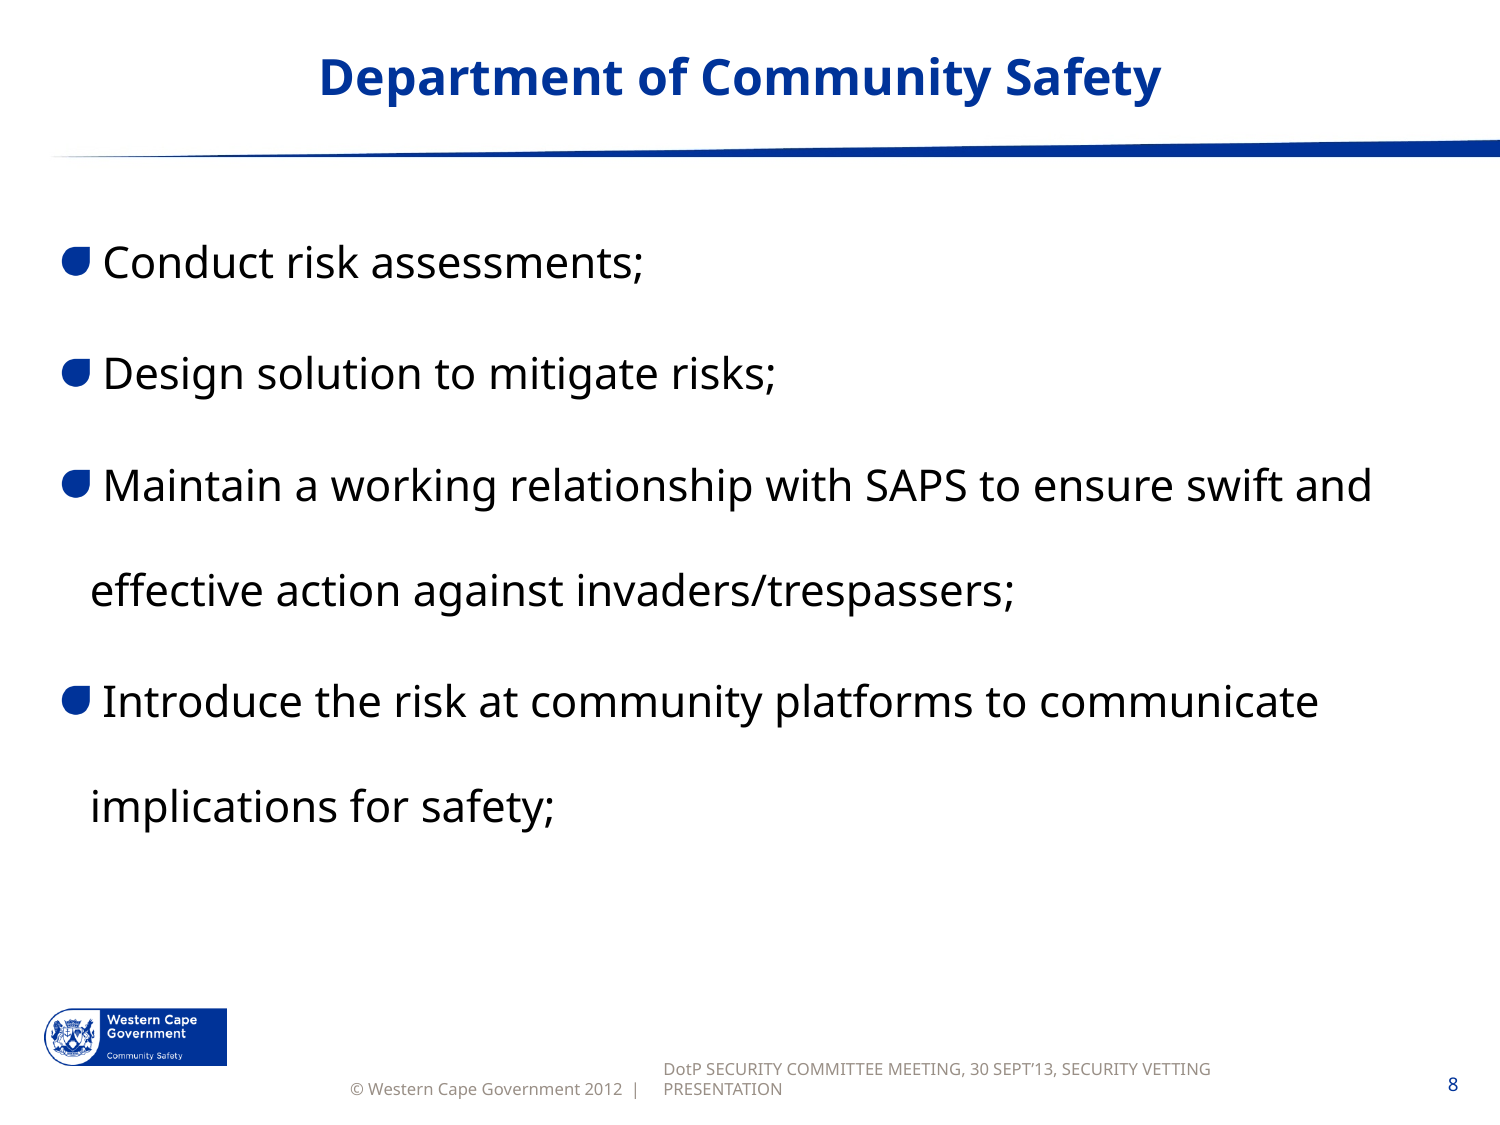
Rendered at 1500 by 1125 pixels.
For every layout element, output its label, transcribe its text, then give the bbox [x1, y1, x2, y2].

picture [60, 684, 91, 716]
slide_number 8 [1374, 1061, 1459, 1099]
footer DotP SECURITY COMMITTEE MEETING, 30 SEPT’13, SECURITY VETTING PRESENTATION [663, 1061, 1343, 1099]
picture [44, 1008, 227, 1066]
list Conduct risk assessments; Design solution to mitigate risks; Maintain a working relationship with SAPS to ensure swift and effective action against invaders/trespassers; Introduce the risk at community platforms to communicate implications for safety; [48, 170, 1459, 1018]
picture [60, 468, 91, 499]
picture [60, 245, 91, 277]
picture [60, 357, 91, 388]
title Department of Community Safety [48, 29, 1459, 122]
picture [0, 121, 1500, 184]
